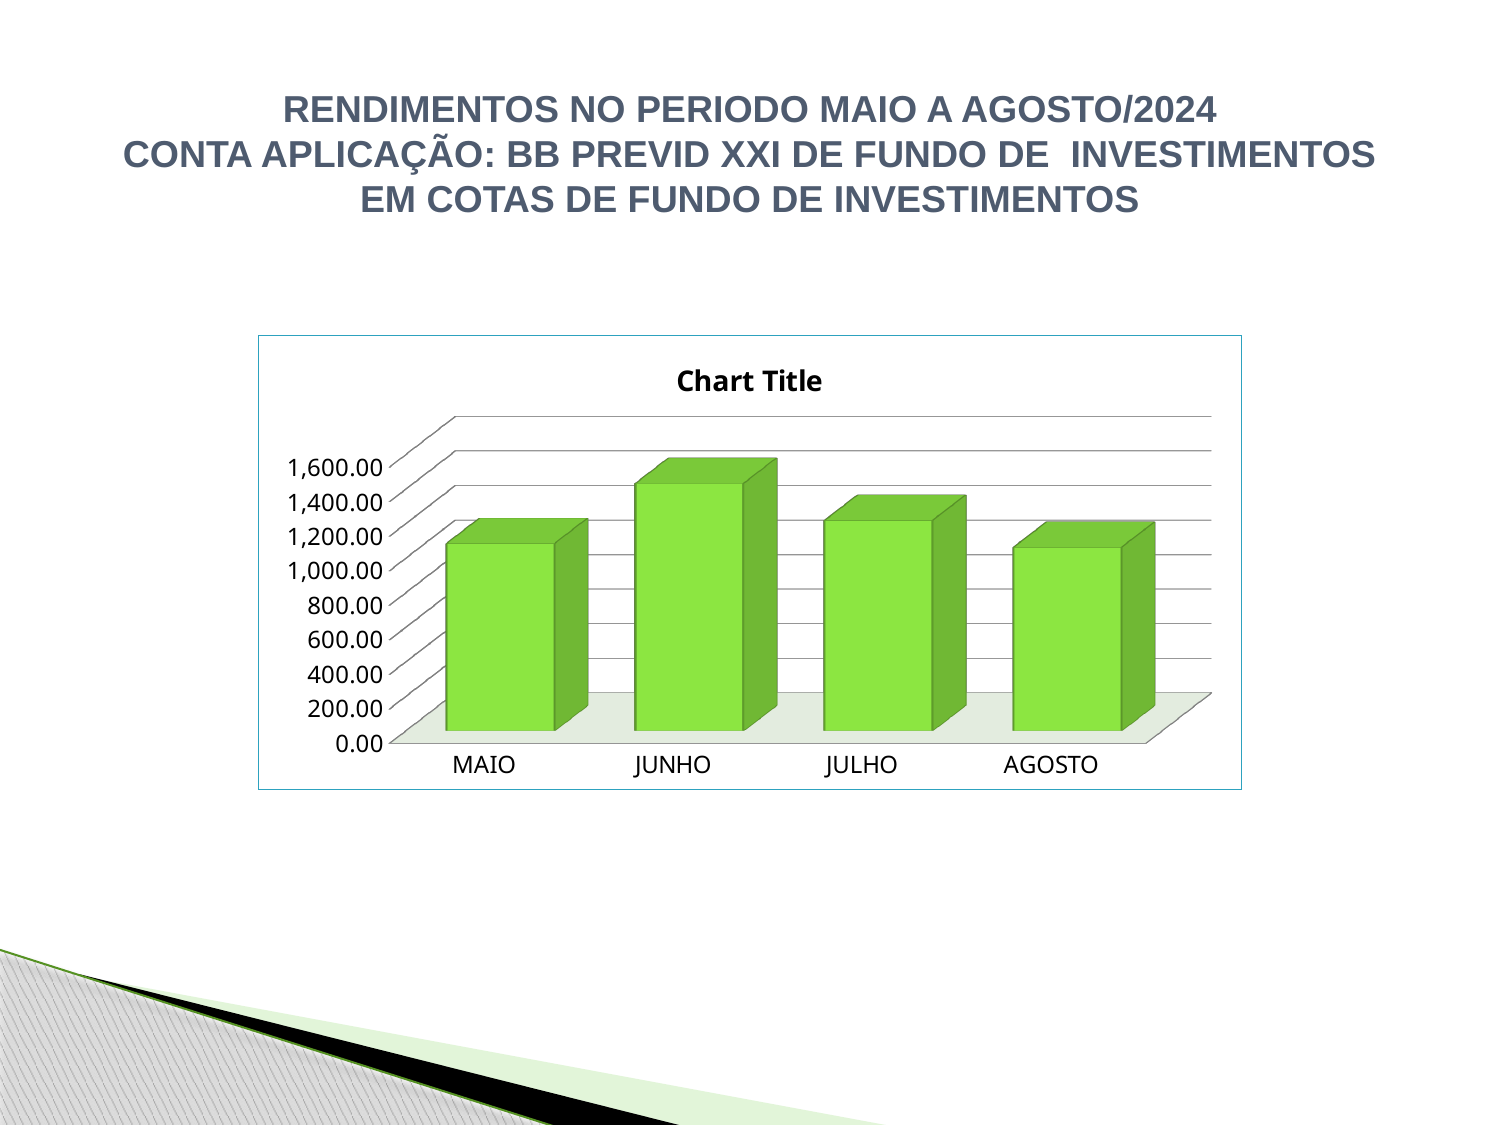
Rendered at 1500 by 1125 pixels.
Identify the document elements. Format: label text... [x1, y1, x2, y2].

text_box RENDIMENTOS NO PERIODO MAIO A AGOSTO/2024 CONTA APLICAÇÃO: BB PREVID XXI DE FUNDO DE INVESTIMENTOS EM COTAS DE FUNDO DE INVESTIMENTOS [100, 78, 1400, 228]
chart [258, 335, 1242, 790]
